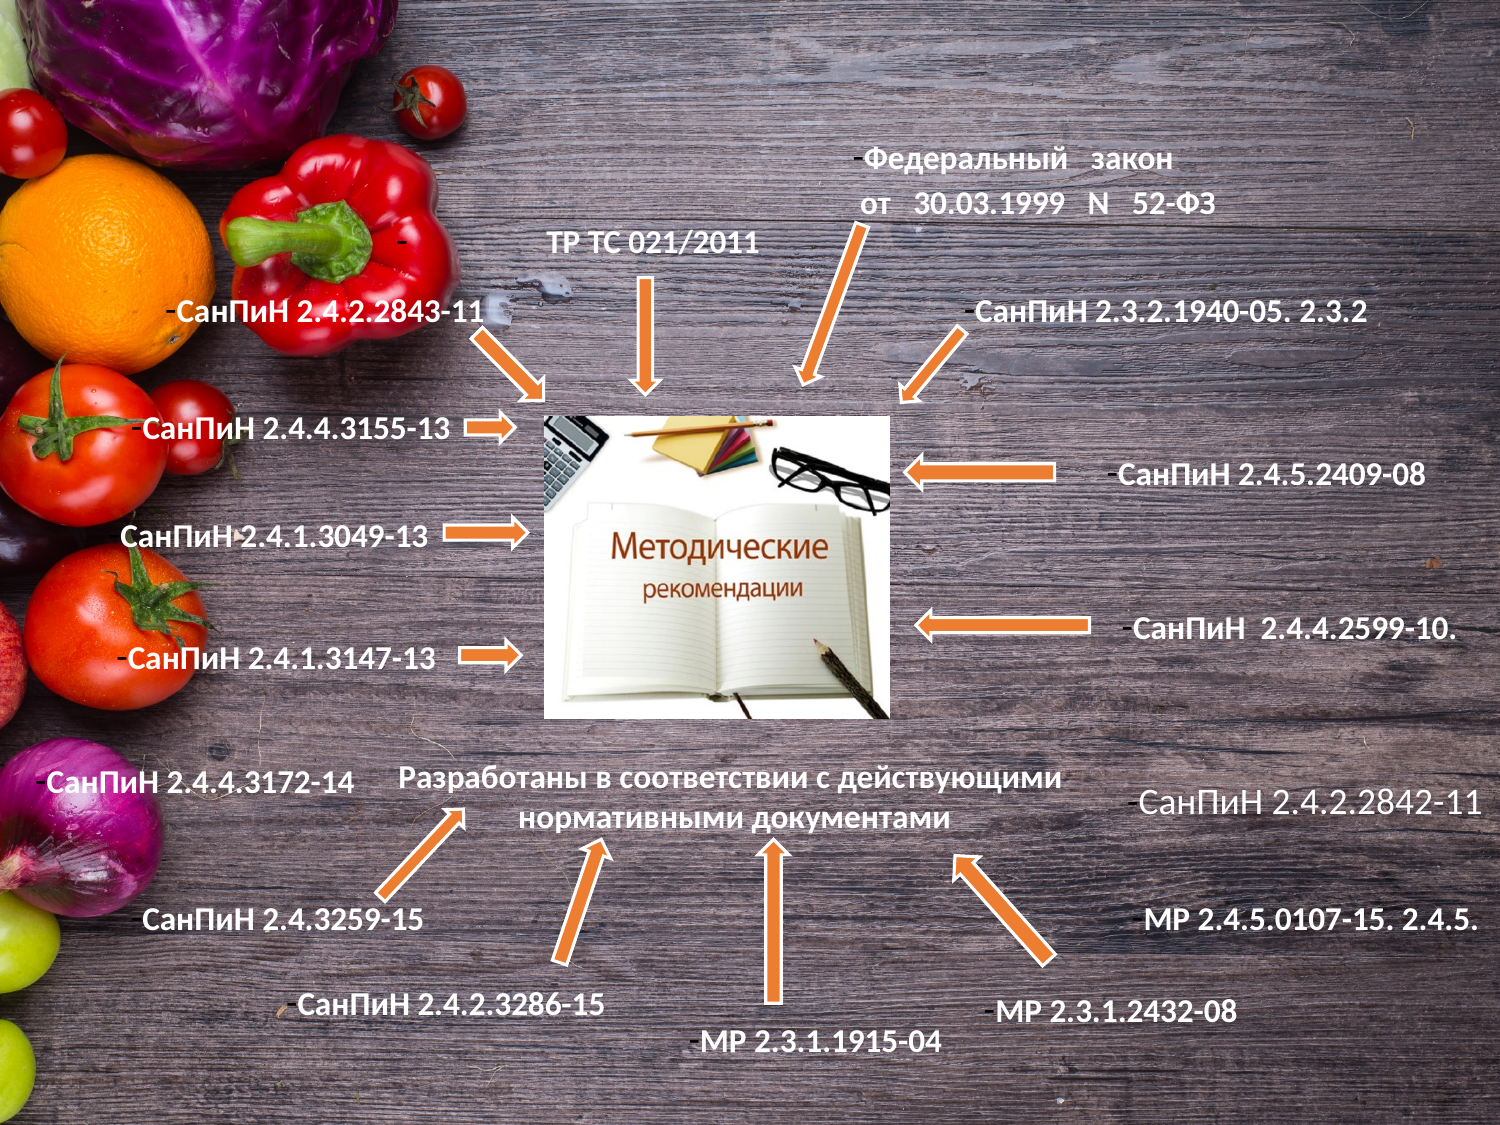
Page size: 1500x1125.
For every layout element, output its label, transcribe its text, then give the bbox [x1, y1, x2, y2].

text_box [458, 636, 524, 675]
text_box -МР 2.4.5.0107-15. 2.4.5. [1117, 885, 1500, 946]
text_box [902, 451, 1057, 494]
text_box [550, 837, 614, 968]
text_box -СанПиН 2.4.3259-15 [116, 885, 448, 946]
text_box -СанПиН 2.4.1.3049-13 [94, 502, 452, 562]
text_box -Федеральный закон от 30.03.1999 N 52-ФЗ [837, 124, 1318, 230]
text_box [951, 853, 1058, 969]
text_box [792, 220, 871, 387]
text_box -МР 2.3.1.2432-08 [969, 977, 1261, 1038]
text_box -СанПиН 2.3.2.1940-05. 2.3.2 [948, 277, 1417, 338]
text_box [463, 408, 518, 447]
text_box [913, 606, 1092, 645]
text_box - ТР ТС 021/2011 [381, 208, 783, 269]
text_box -СанПиН 2.4.4.3155-13 [116, 394, 474, 455]
text_box -МР 2.3.1.1915-04 [673, 1008, 965, 1068]
picture [0, 0, 1500, 1125]
text_box Разработаны в соответствии с действующими нормативными документами [383, 748, 1086, 843]
text_box [373, 807, 466, 904]
text_box -СанПиН 2.4.4.3172-14 [20, 748, 378, 809]
text_box -СанПиН 2.4.1.3147-13 [101, 625, 452, 685]
text_box -СанПиН 2.4.2.3286-15 [271, 970, 629, 1031]
text_box -СанПиН 2.4.2.2842-11 [1112, 769, 1498, 829]
text_box -СанПиН 2.4.5.2409-08 [1091, 440, 1449, 501]
text_box [897, 323, 970, 405]
text_box -СанПиН 2.4.2.2843-11 [150, 277, 508, 338]
text_box [754, 837, 793, 1005]
text_box -СанПиН 2.4.4.2599-10. [1106, 594, 1473, 655]
text_box [627, 275, 664, 397]
text_box [468, 325, 546, 403]
text_box [442, 513, 531, 552]
